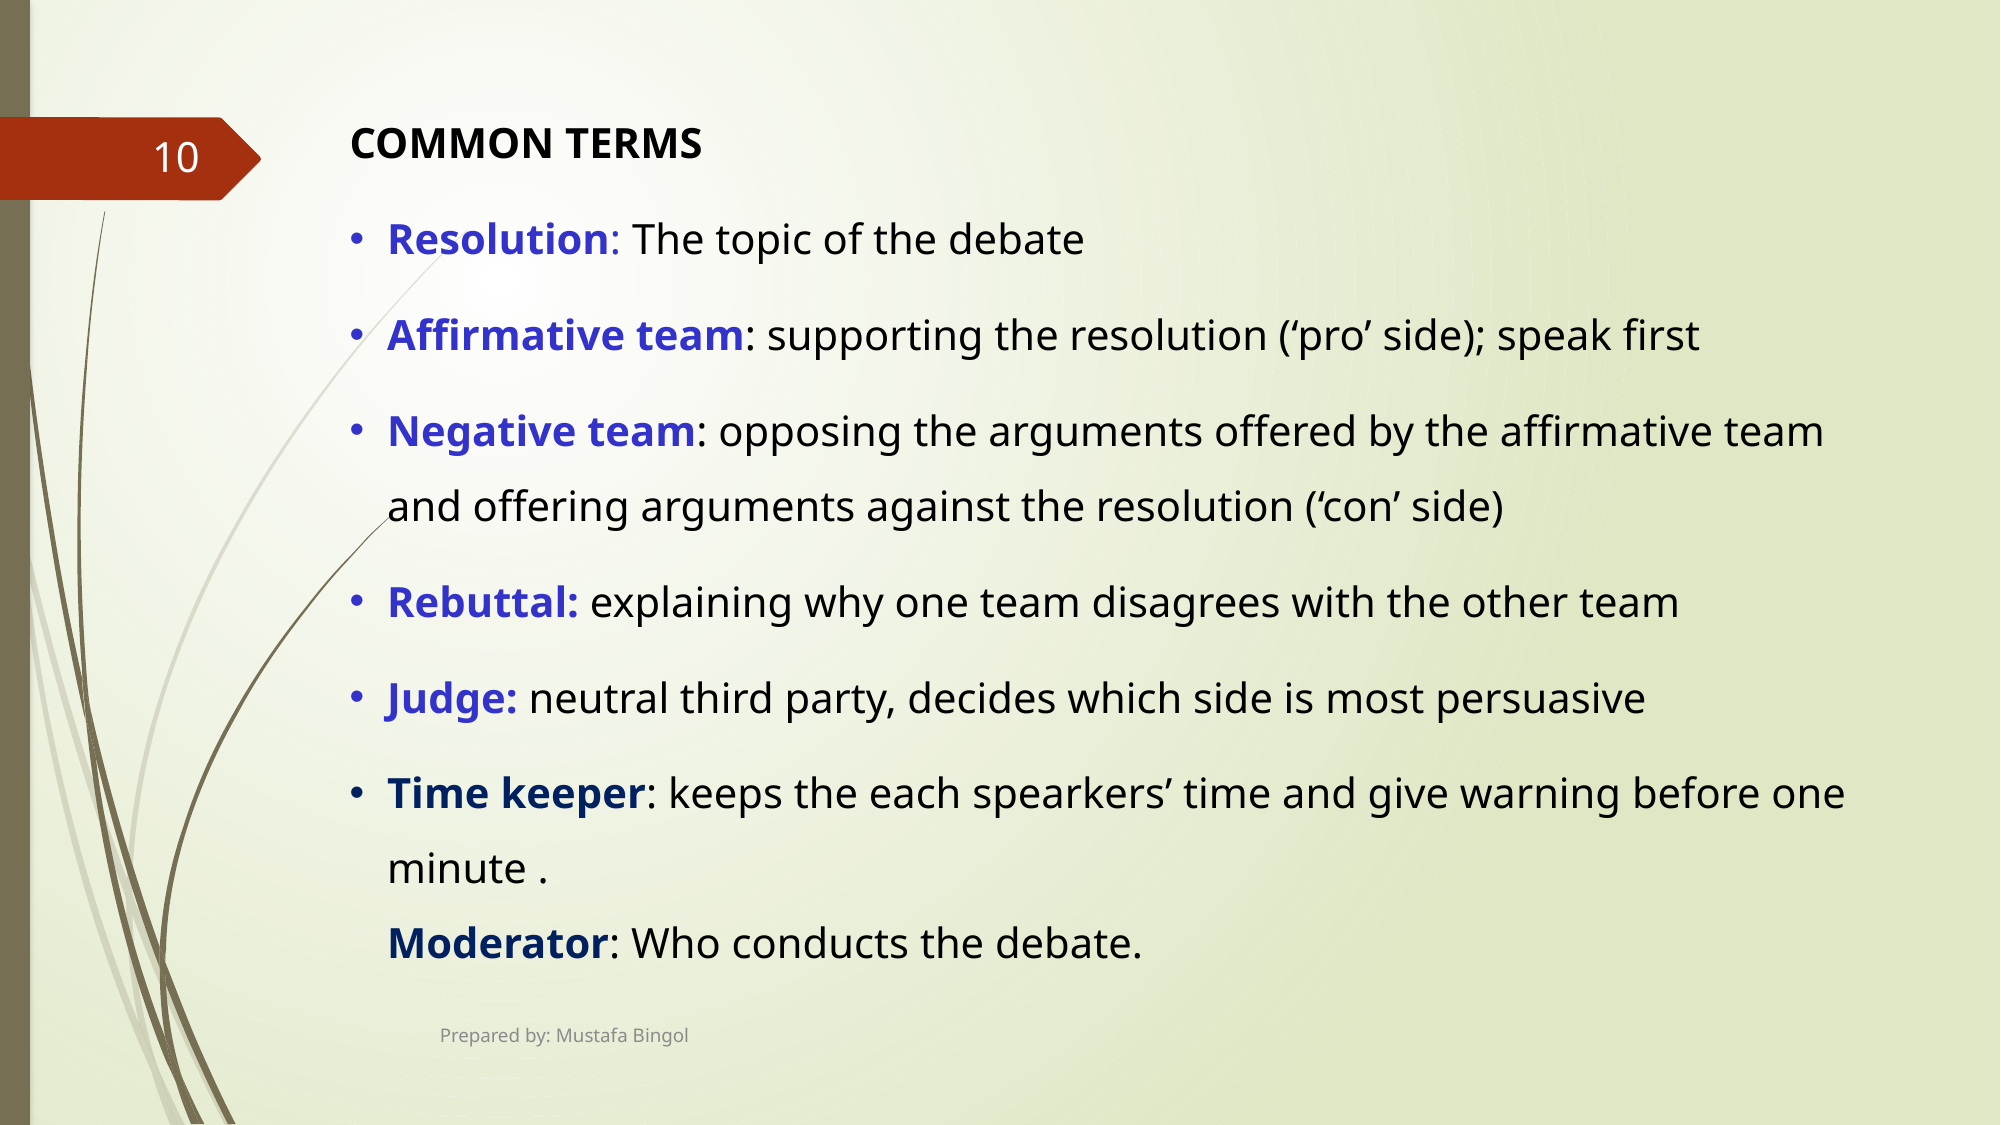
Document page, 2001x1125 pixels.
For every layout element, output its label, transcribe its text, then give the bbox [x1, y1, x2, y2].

slide_number 10 [87, 129, 216, 190]
footer Prepared by: Mustafa Bingol [424, 1006, 1675, 1067]
text_box COMMON TERMS Resolution: The topic of the debate Affirmative team: supporting the resolution (‘pro’ side); speak first Negative team: opposing the arguments offered by the affirmative team and offering arguments against the resolution (‘con’ side) Rebuttal: explaining why one team disagrees with the other team Judge: neutral third party, decides which side is most persuasive Time keeper: keeps the each spearkers’ time and give warning before one minute . Moderator: Who conducts the debate. [334, 84, 1879, 870]
